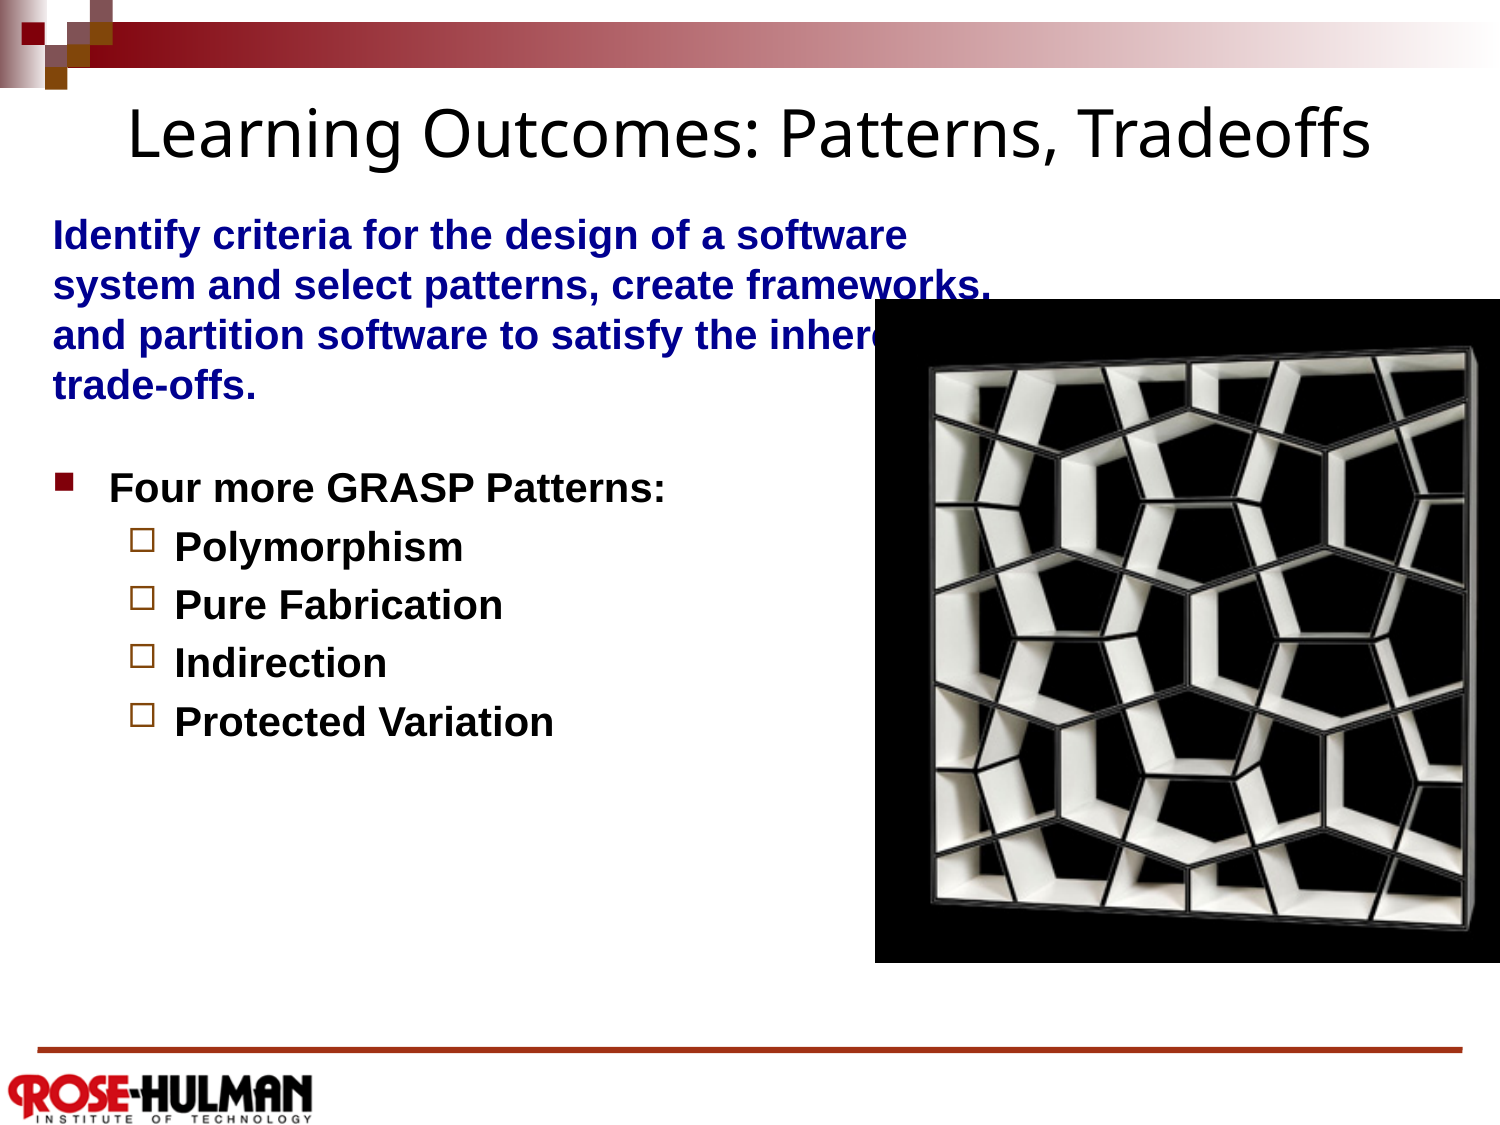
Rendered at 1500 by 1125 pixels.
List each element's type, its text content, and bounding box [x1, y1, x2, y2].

list Identify criteria for the design of a software system and select patterns, create frameworks, and partition software to satisfy the inherent trade-offs. Four more GRASP Patterns: Polymorphism Pure Fabrication Indirection Protected Variation [37, 199, 1063, 1038]
picture [0, 1071, 325, 1125]
text_box Q3 [1388, 1046, 1475, 1112]
picture [874, 299, 1500, 963]
title Learning Outcomes: Patterns, Tradeoffs [0, 87, 1500, 176]
